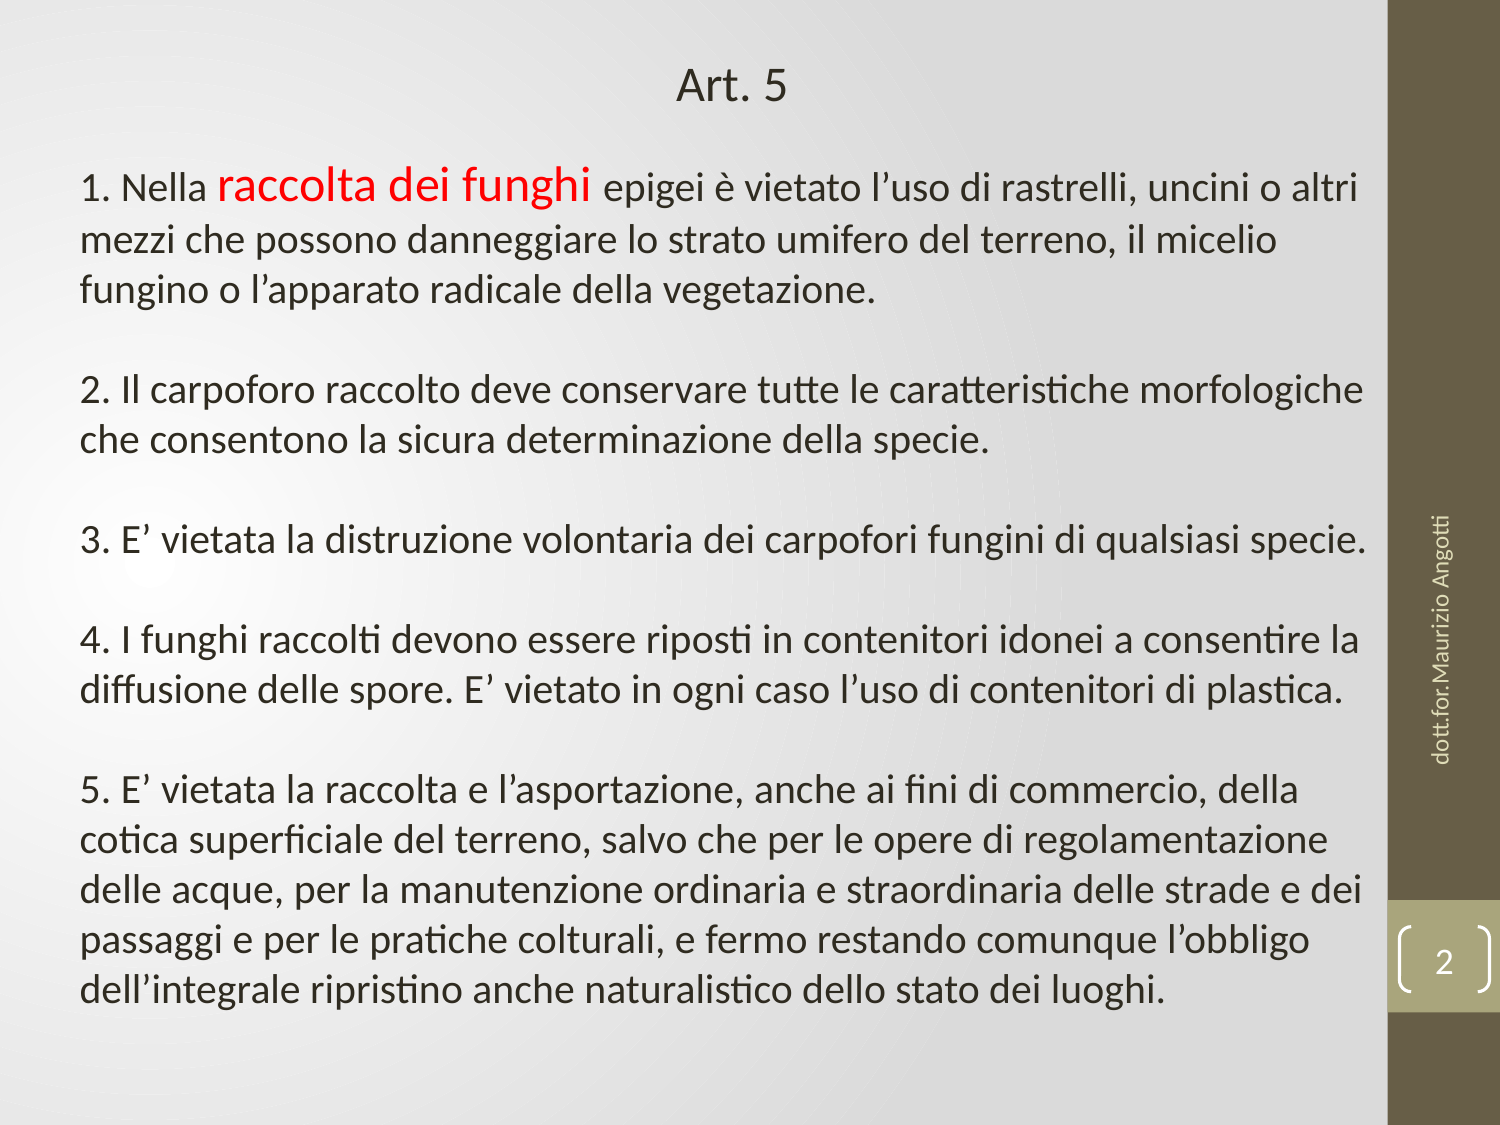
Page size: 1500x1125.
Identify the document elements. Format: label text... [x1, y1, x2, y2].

footer dott.for.Maurizio Angotti [1408, 500, 1469, 889]
text_box Art. 5 1. Nella raccolta dei funghi epigei è vietato l’uso di rastrelli, uncini o altri mezzi che possono danneggiare lo strato umifero del terreno, il micelio fungino o l’apparato radicale della vegetazione. 2. Il carpoforo raccolto deve conservare tutte le caratteristiche morfologiche che consentono la sicura determinazione della specie. 3. E’ vietata la distruzione volontaria dei carpofori fungini di qualsiasi specie. 4. I funghi raccolti devono essere riposti in contenitori idonei a consentire la diffusione delle spore. E’ vietato in ogni caso l’uso di contenitori di plastica. 5. E’ vietata la raccolta e l’asportazione, anche ai fini di commercio, della cotica superficiale del terreno, salvo che per le opere di regolamentazione delle acque, per la manutenzione ordinaria e straordinaria delle strade e dei passaggi e per le pratiche colturali, e fermo restando comunque l’obbligo dell’integrale ripristino anche naturalistico dello stato dei luoghi. [64, 0, 1400, 1070]
slide_number 2 [1397, 925, 1492, 994]
